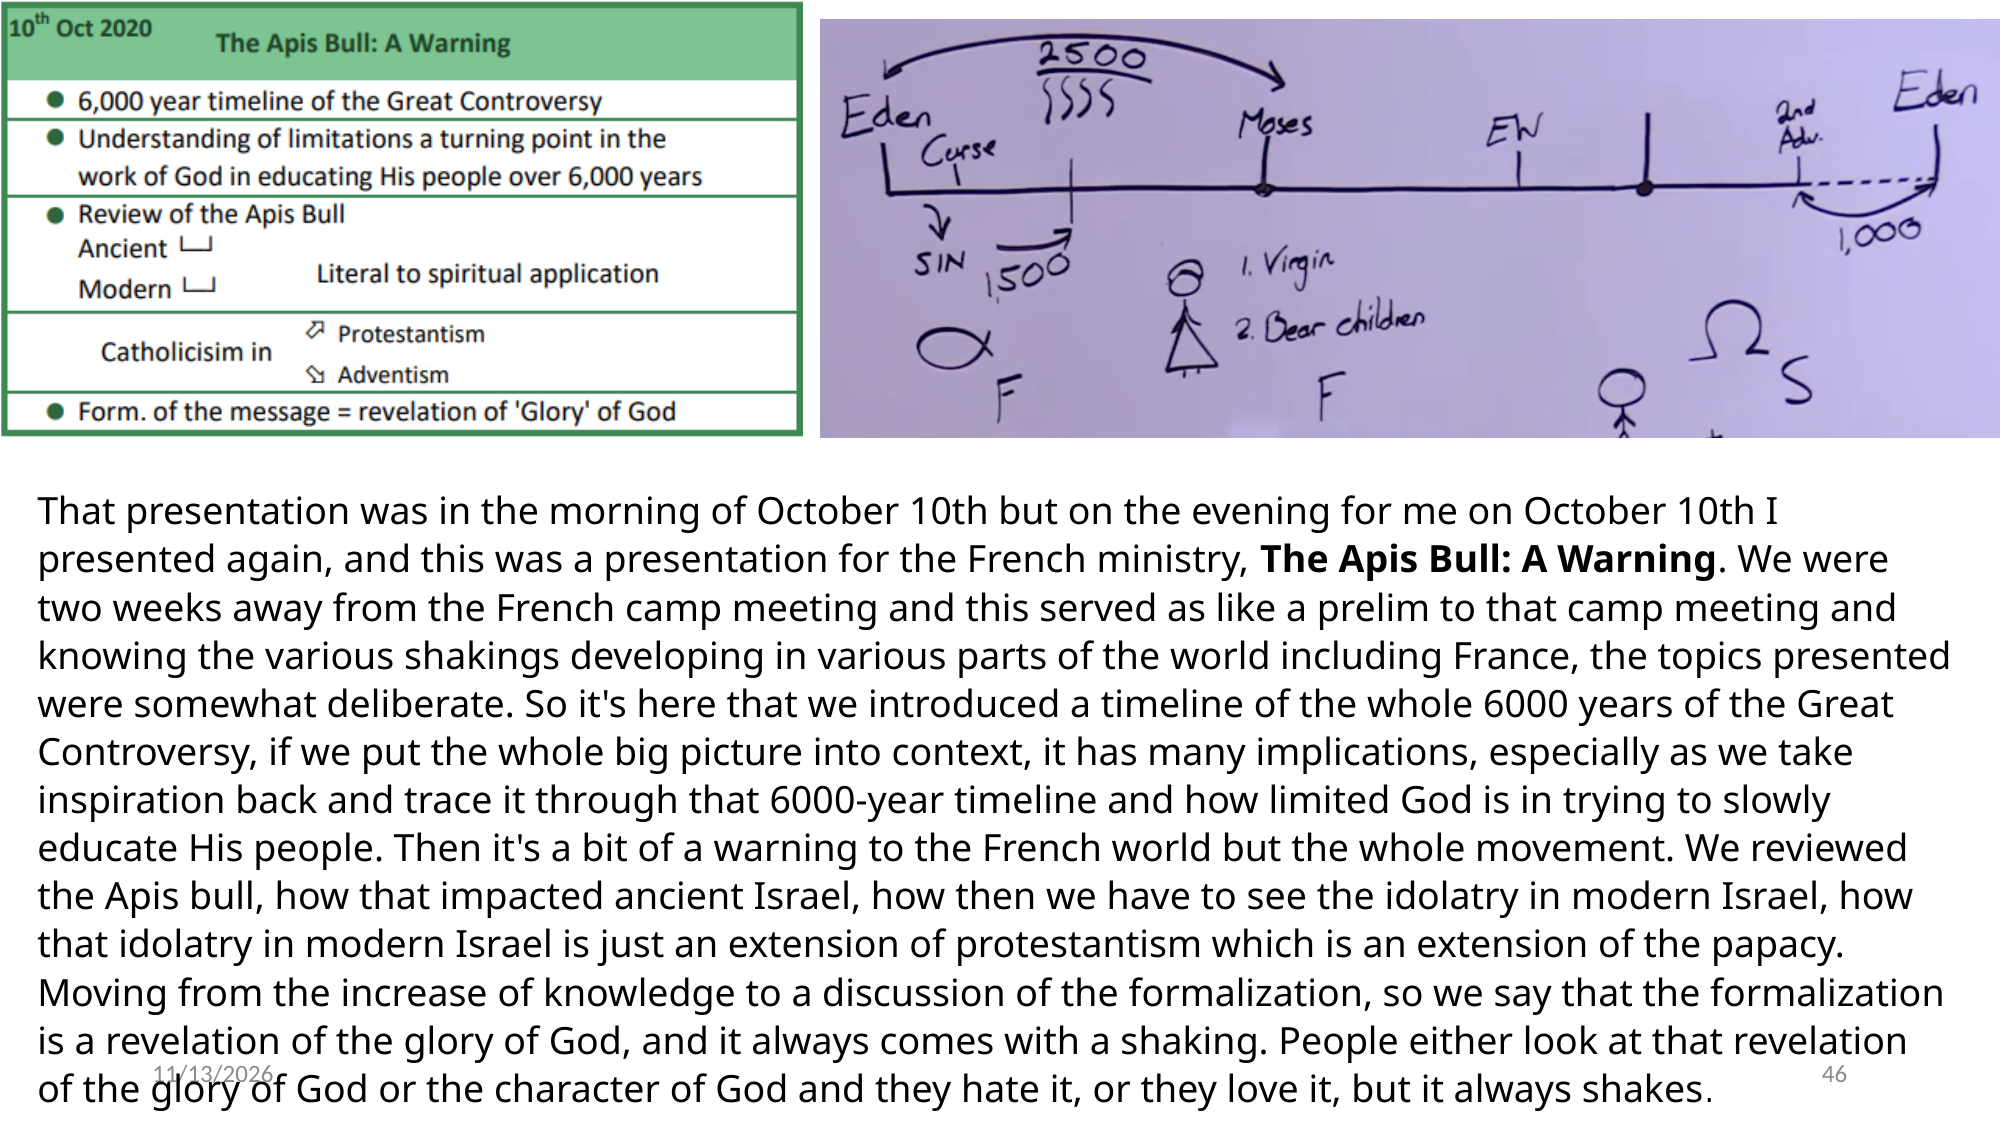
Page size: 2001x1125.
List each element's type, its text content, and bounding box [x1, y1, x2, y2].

picture [820, 19, 2000, 438]
text_box That presentation was in the morning of October 10th but on the evening for me on October 10th I presented again, and this was a presentation for the French ministry, The Apis Bull: A Warning. We were two weeks away from the French camp meeting and this served as like a prelim to that camp meeting and knowing the various shakings developing in various parts of the world including France, the topics presented were somewhat deliberate. So it's here that we introduced a timeline of the whole 6000 years of the Great Controversy, if we put the whole big picture into context, it has many implications, especially as we take inspiration back and trace it through that 6000-year timeline and how limited God is in trying to slowly educate His people. Then it's a bit of a warning to the French world but the whole movement. We reviewed the Apis bull, how that impacted ancient Israel, how then we have to see the idolatry in modern Israel, how that idolatry in modern Israel is just an extension of protestantism which is an extension of the papacy. Moving from the increase of knowledge to a discussion of the formalization, so we say that the formalization is a revelation of the glory of God, and it always comes with a shaking. People either look at that revelation of the glory of God or the character of God and they hate it, or they love it, but it always shakes. [22, 476, 1971, 1118]
picture [0, 0, 803, 438]
